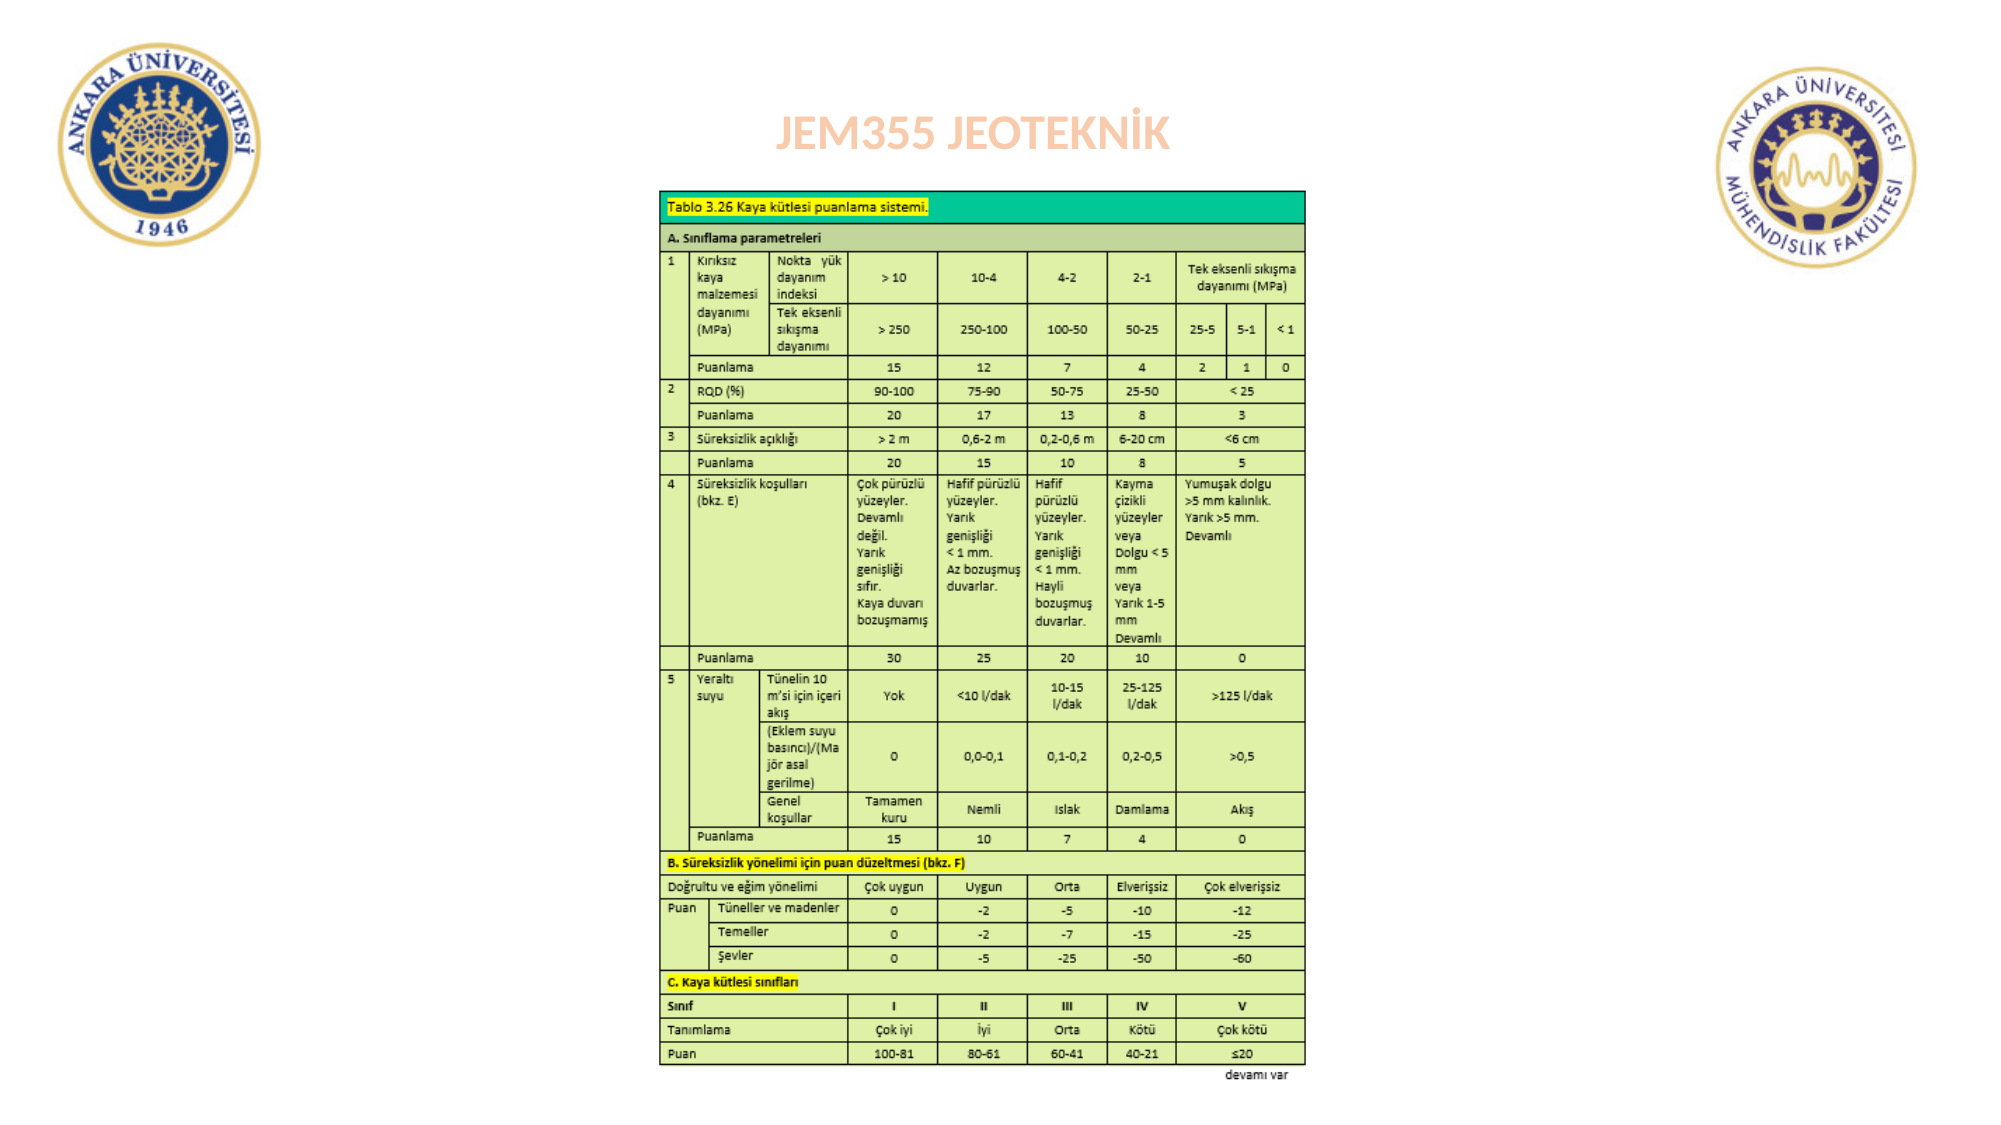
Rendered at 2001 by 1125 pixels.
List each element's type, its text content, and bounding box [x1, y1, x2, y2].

picture [638, 183, 1321, 1095]
text_box JEM355 JEOTEKNİK [761, 91, 1195, 167]
picture [1712, 62, 1926, 274]
picture [49, 35, 269, 254]
